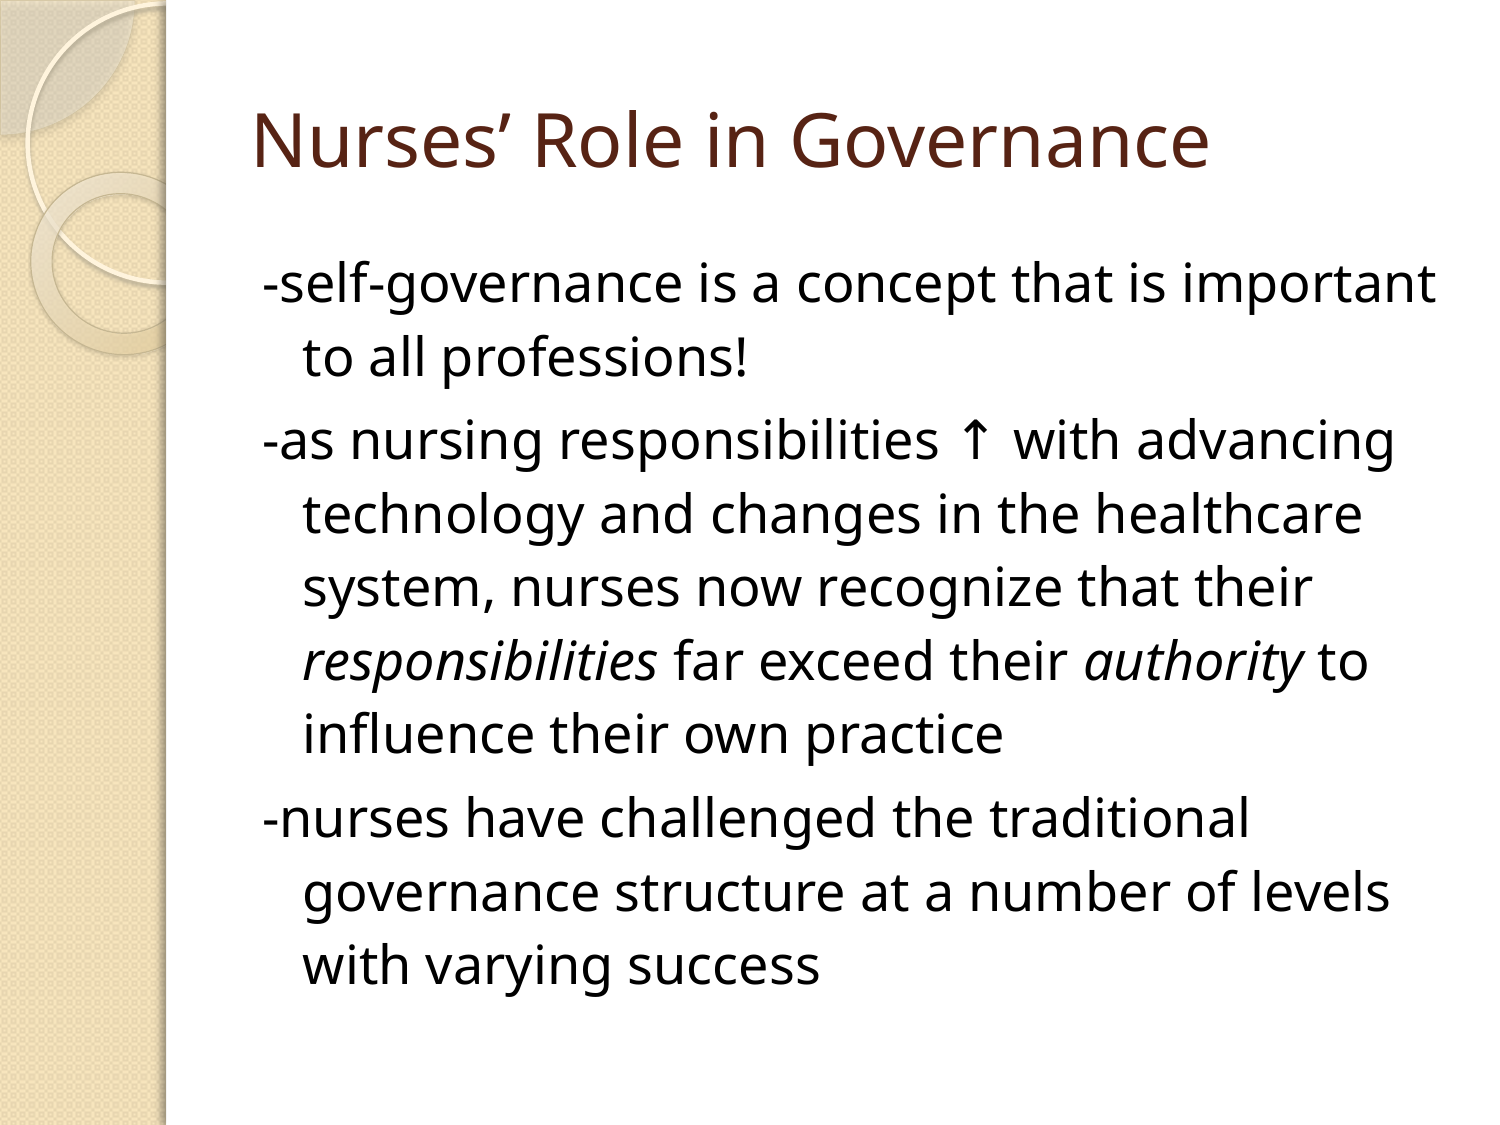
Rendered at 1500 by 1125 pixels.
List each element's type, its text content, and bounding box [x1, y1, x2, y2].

title Nurses’ Role in Governance [235, 45, 1466, 233]
list -self-governance is a concept that is important to all professions! -as nursing responsibilities ↑ with advancing technology and changes in the healthcare system, nurses now recognize that their responsibilities far exceed their authority to influence their own practice -nurses have challenged the traditional governance structure at a number of levels with varying success [235, 237, 1466, 1025]
